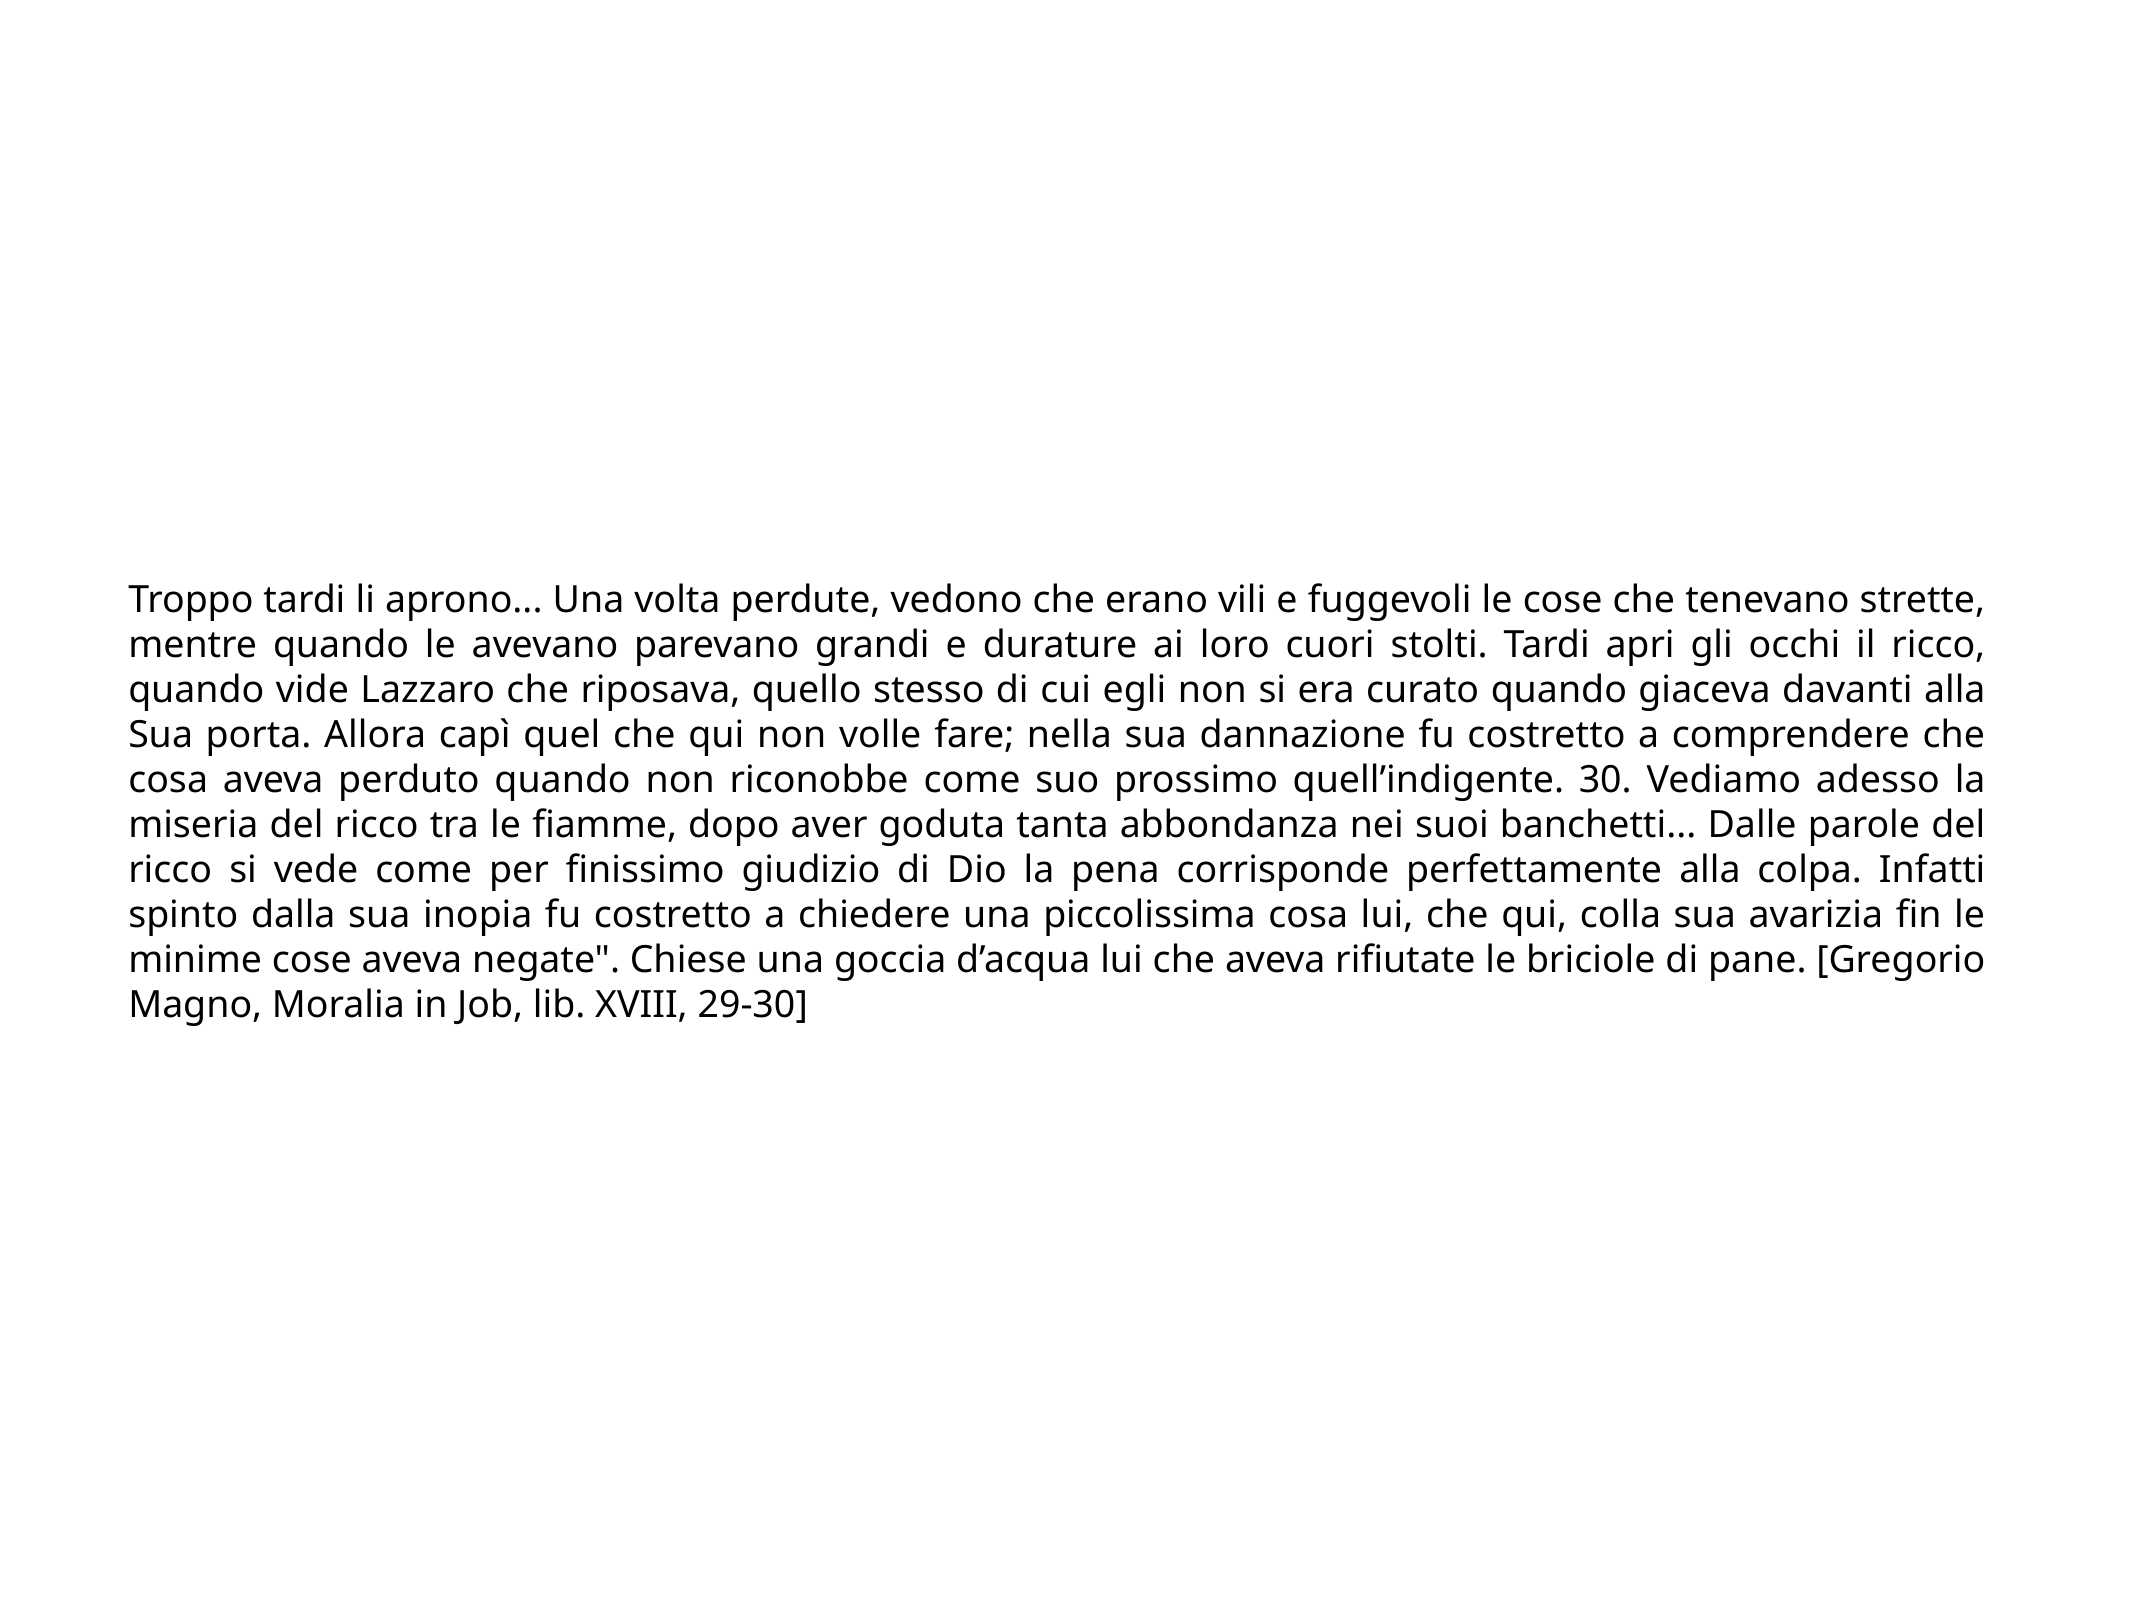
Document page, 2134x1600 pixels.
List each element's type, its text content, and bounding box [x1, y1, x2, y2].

list Troppo tardi li aprono... Una volta perdute, vedono che erano vili e fuggevoli le cose che tenevano strette, mentre quando le avevano parevano grandi e durature ai loro cuori stolti. Tardi apri gli occhi il ricco, quando vide Lazzaro che riposava, quello stesso di cui egli non si era curato quando giaceva davanti alla Sua porta. Allora capì quel che qui non volle fare; nella sua dannazione fu costretto a comprendere che cosa aveva perduto quando non riconobbe come suo prossimo quell’indigente. 30. Vediamo adesso la miseria del ricco tra le fiamme, dopo aver goduta tanta abbondanza nei suoi banchetti... Dalle parole del ricco si vede come per finissimo giudizio di Dio la pena corrisponde perfettamente alla colpa. Infatti spinto dalla sua inopia fu costretto a chiedere una piccolissima cosa lui, che qui, colla sua avarizia fin le minime cose aveva negate". Chiese una goccia d’acqua lui che aveva rifiutate le briciole di pane. [Gregorio Magno, Moralia in Job, lib. XVIII, 29-30] [127, 207, 1988, 1393]
